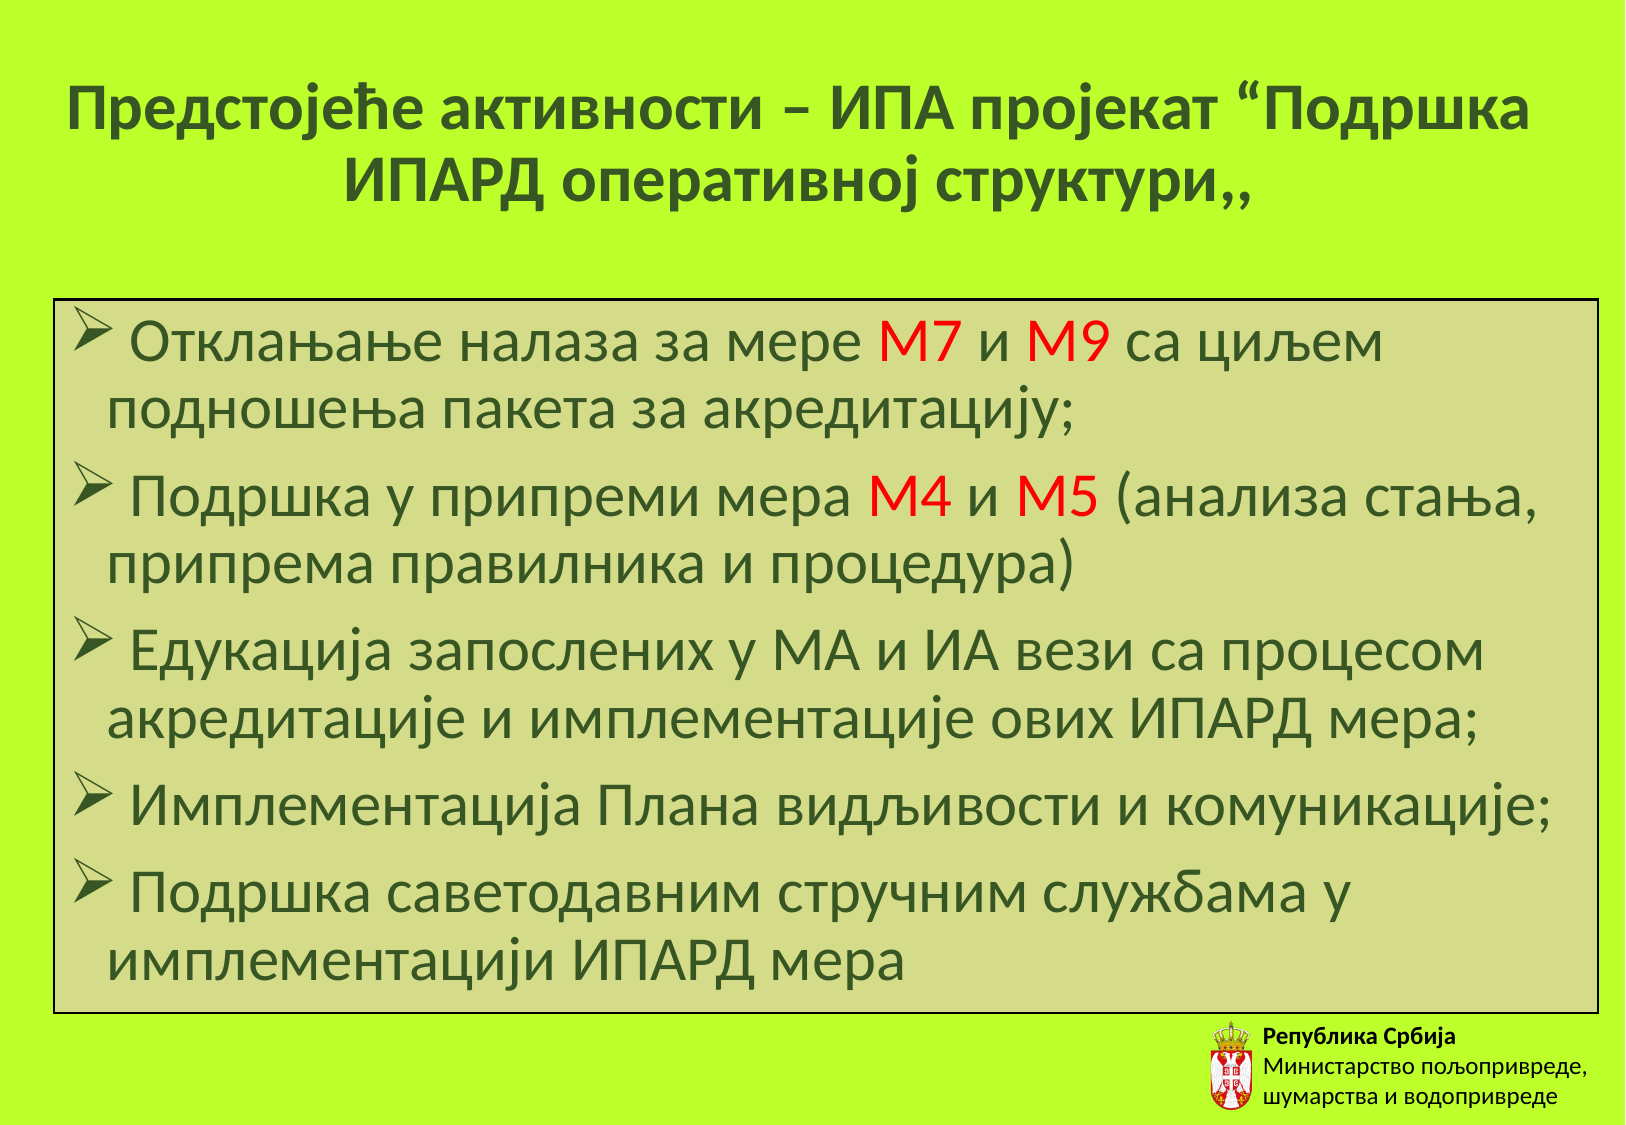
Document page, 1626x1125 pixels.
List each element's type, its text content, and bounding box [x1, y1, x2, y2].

list Отклањање налаза за мере M7 и M9 са циљем подношења пакета за акредитацију; Подршка у припреми мера M4 и M5 (анализа стања, припрема правилника и процедура) Едукација запослених у МА и ИА вези са процесом акредитације и имплементације ових ИПАРД мера; Имплементација Плана видљивости и комуникације; Подршка саветодавним стручним службама у имплементацији ИПАРД мера [53, 298, 1599, 1014]
text_box Република Србија Министарство пољопривреде, шумарства и водопривреде [1248, 1012, 1625, 1117]
title Предстојеће активности – ИПА пројекат “Подршка ИПАРД оперативној структури,, [0, 34, 1598, 253]
picture [1210, 1021, 1267, 1110]
